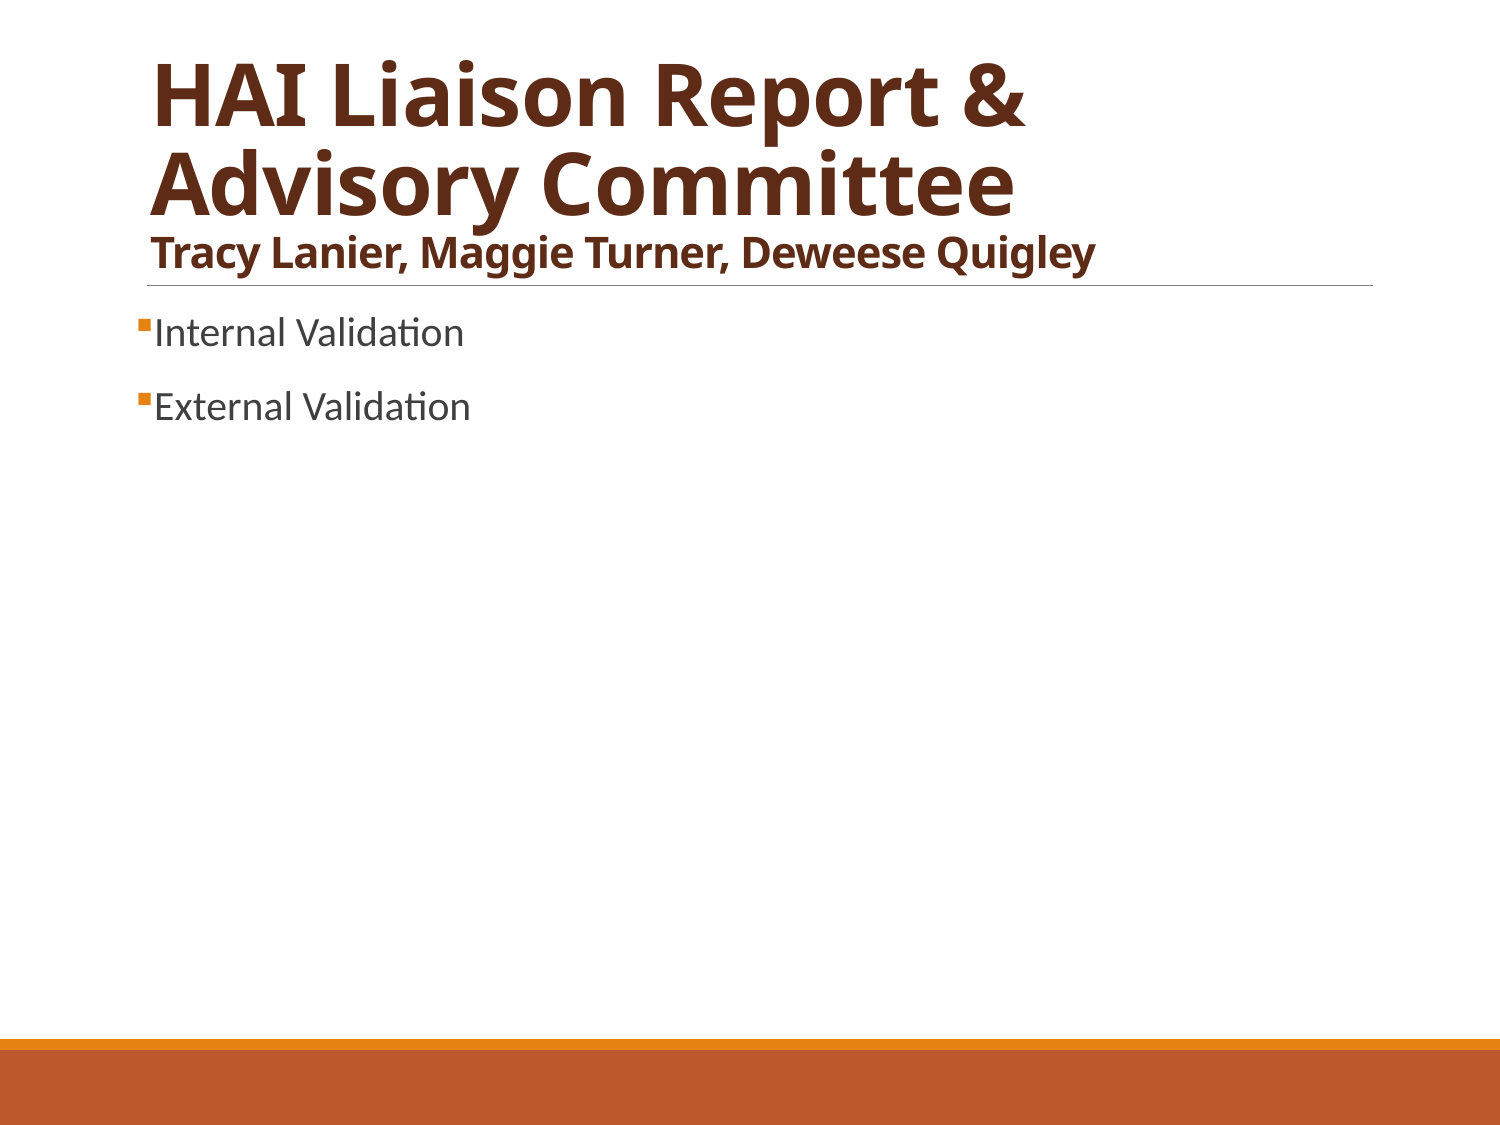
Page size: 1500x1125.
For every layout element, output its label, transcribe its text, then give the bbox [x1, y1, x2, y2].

list Internal Validation External Validation [135, 302, 1373, 963]
title HAI Liaison Report & Advisory Committee Tracy Lanier, Maggie Turner, Deweese Quigley [135, 47, 1373, 285]
